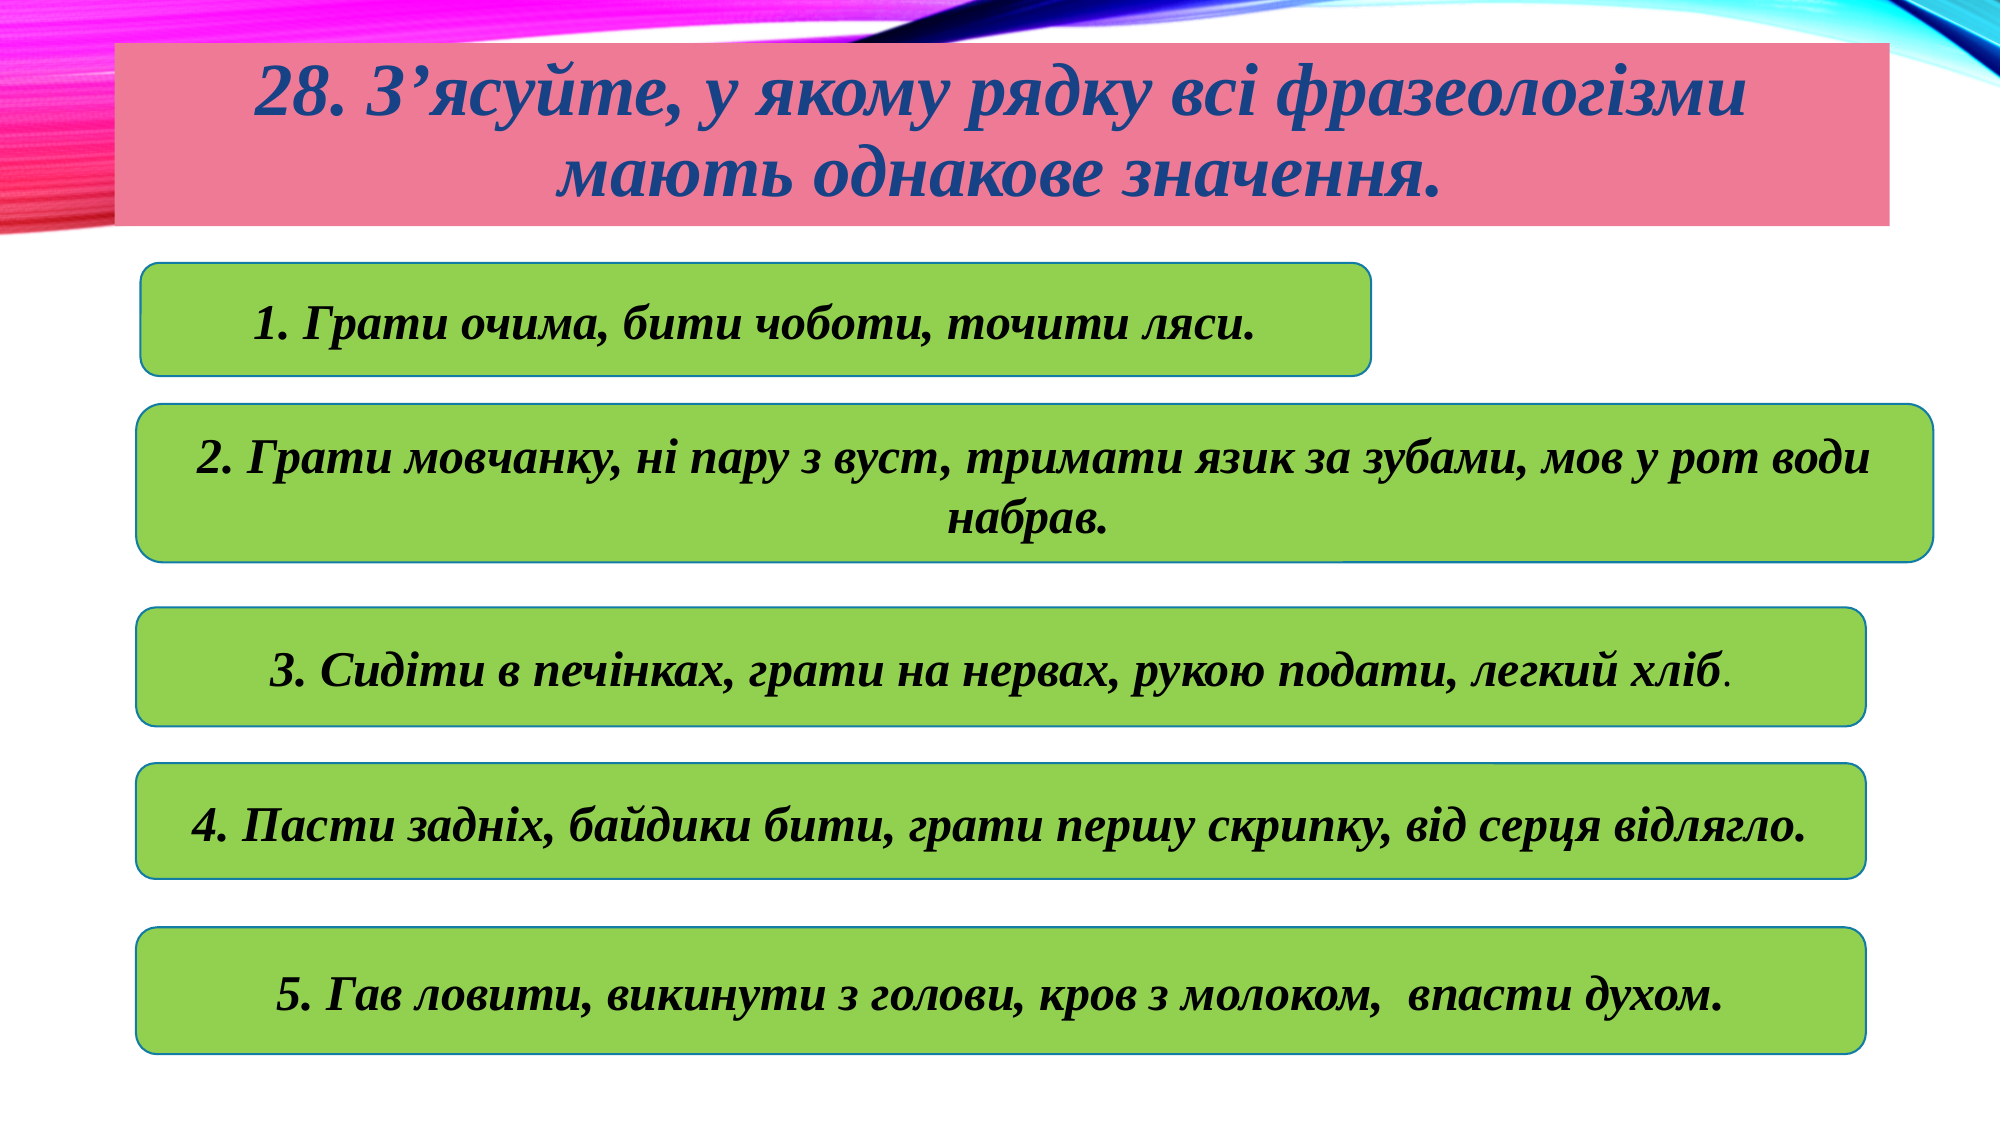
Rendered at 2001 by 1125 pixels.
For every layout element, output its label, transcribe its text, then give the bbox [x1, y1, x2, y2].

picture [0, 0, 2000, 237]
picture [1910, 0, 2000, 45]
picture [1890, 0, 2000, 75]
text_box 5. Гав ловити, викинути з голови, кров з молоком, впасти духом. [134, 926, 1867, 1056]
text_box 1. Грати очима, бити чоботи, точити ляси. [139, 261, 1373, 378]
list 28. З’ясуйте, у якому рядку всі фразеологізми мають однакове значення. [114, 43, 1890, 227]
text_box 2. Грати мовчанку, ні пару з вуст, тримати язик за зубами, мов у рот води набрав. [135, 402, 1935, 564]
text_box 4. Пасти задніх, байдики бити, грати першу скрипку, від серця відлягло. [134, 762, 1867, 880]
text_box 3. Сидіти в печінках, грати на нервах, рукою подати, легкий хліб. [135, 606, 1867, 728]
